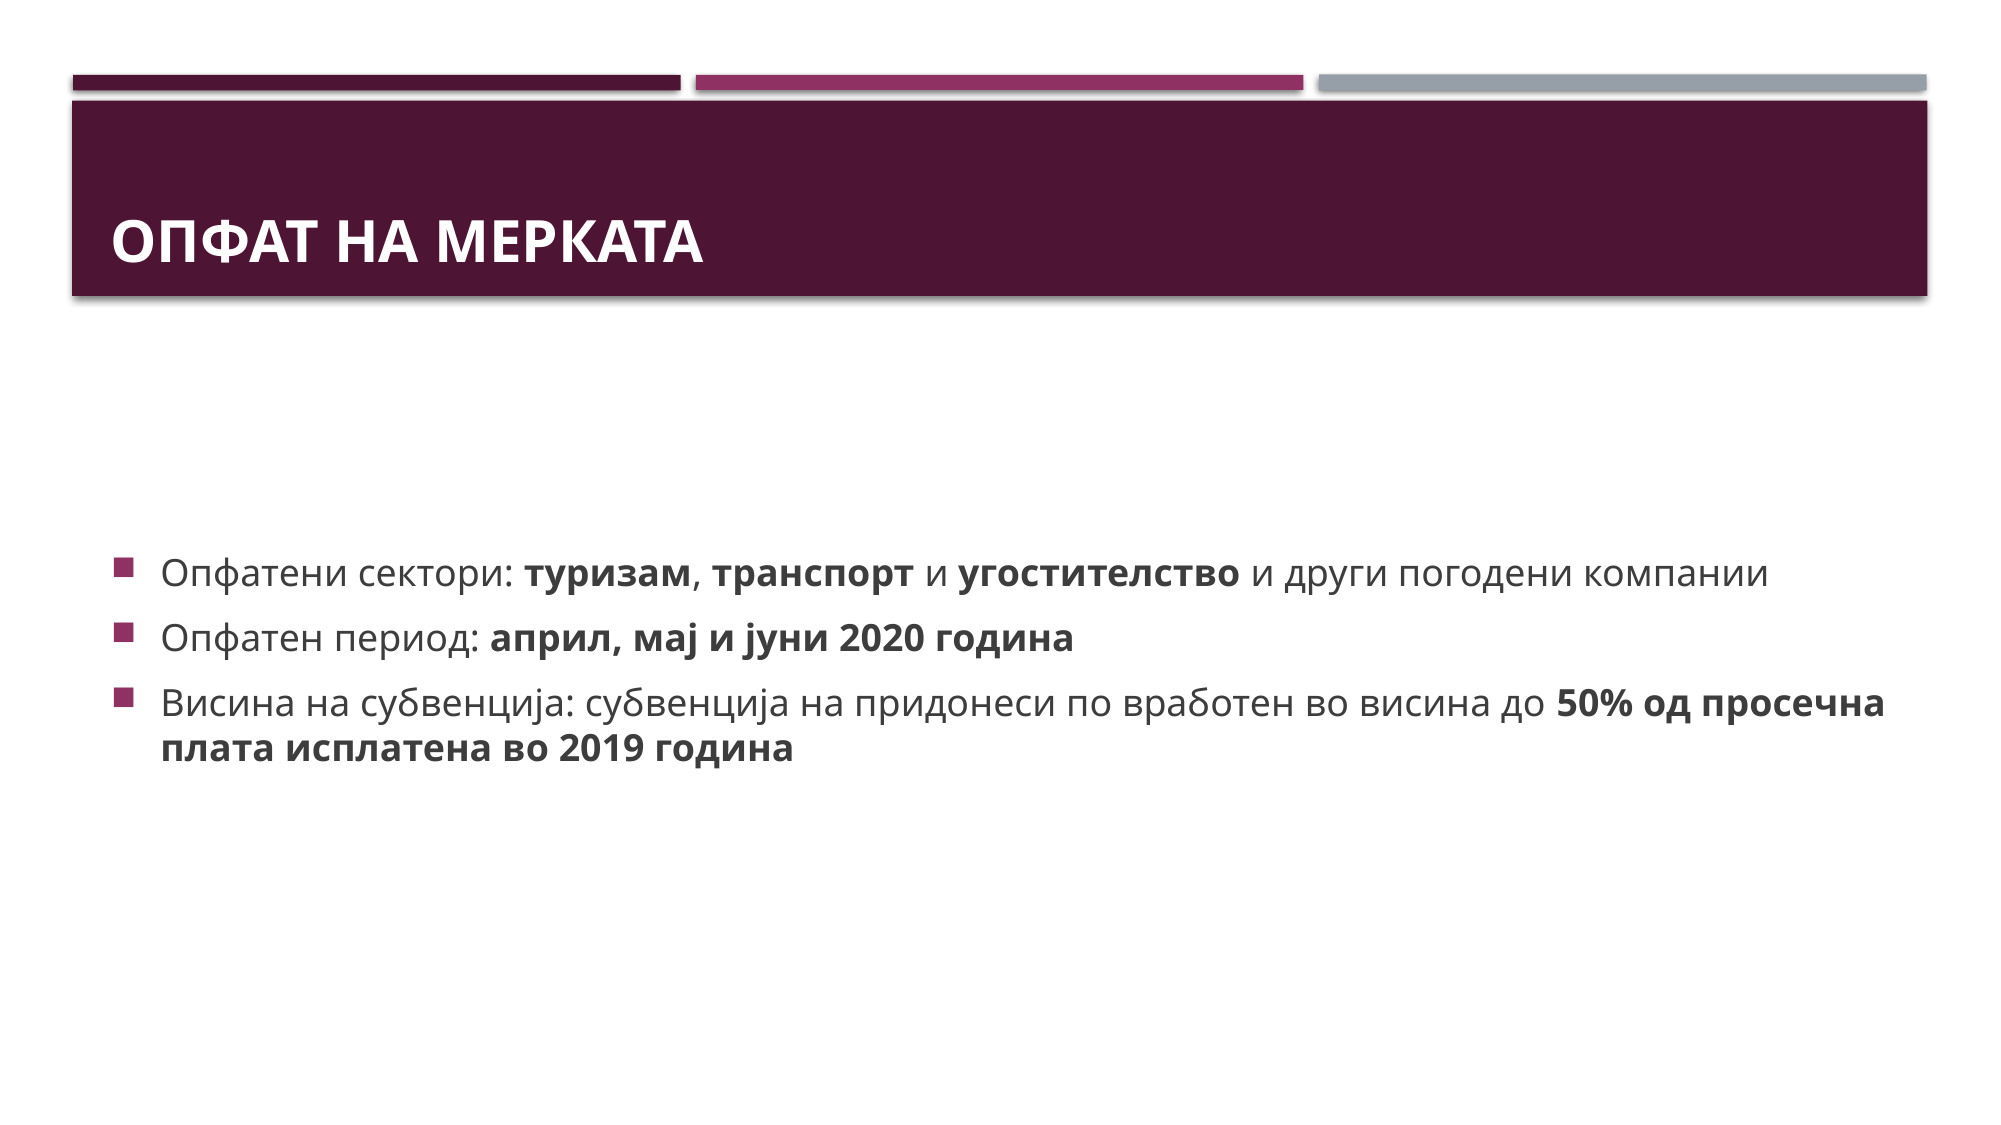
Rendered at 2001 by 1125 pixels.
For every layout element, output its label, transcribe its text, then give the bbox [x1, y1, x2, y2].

list Опфатени сектори: туризам, транспорт и угостителство и други погодени компании Опфатен период: април, мај и јуни 2020 година Висина на субвенција: субвенција на придонеси по вработен во висина до 50% од просечна плата исплатена во 2019 година [95, 357, 1905, 962]
title Опфат на мерката [95, 115, 1905, 282]
